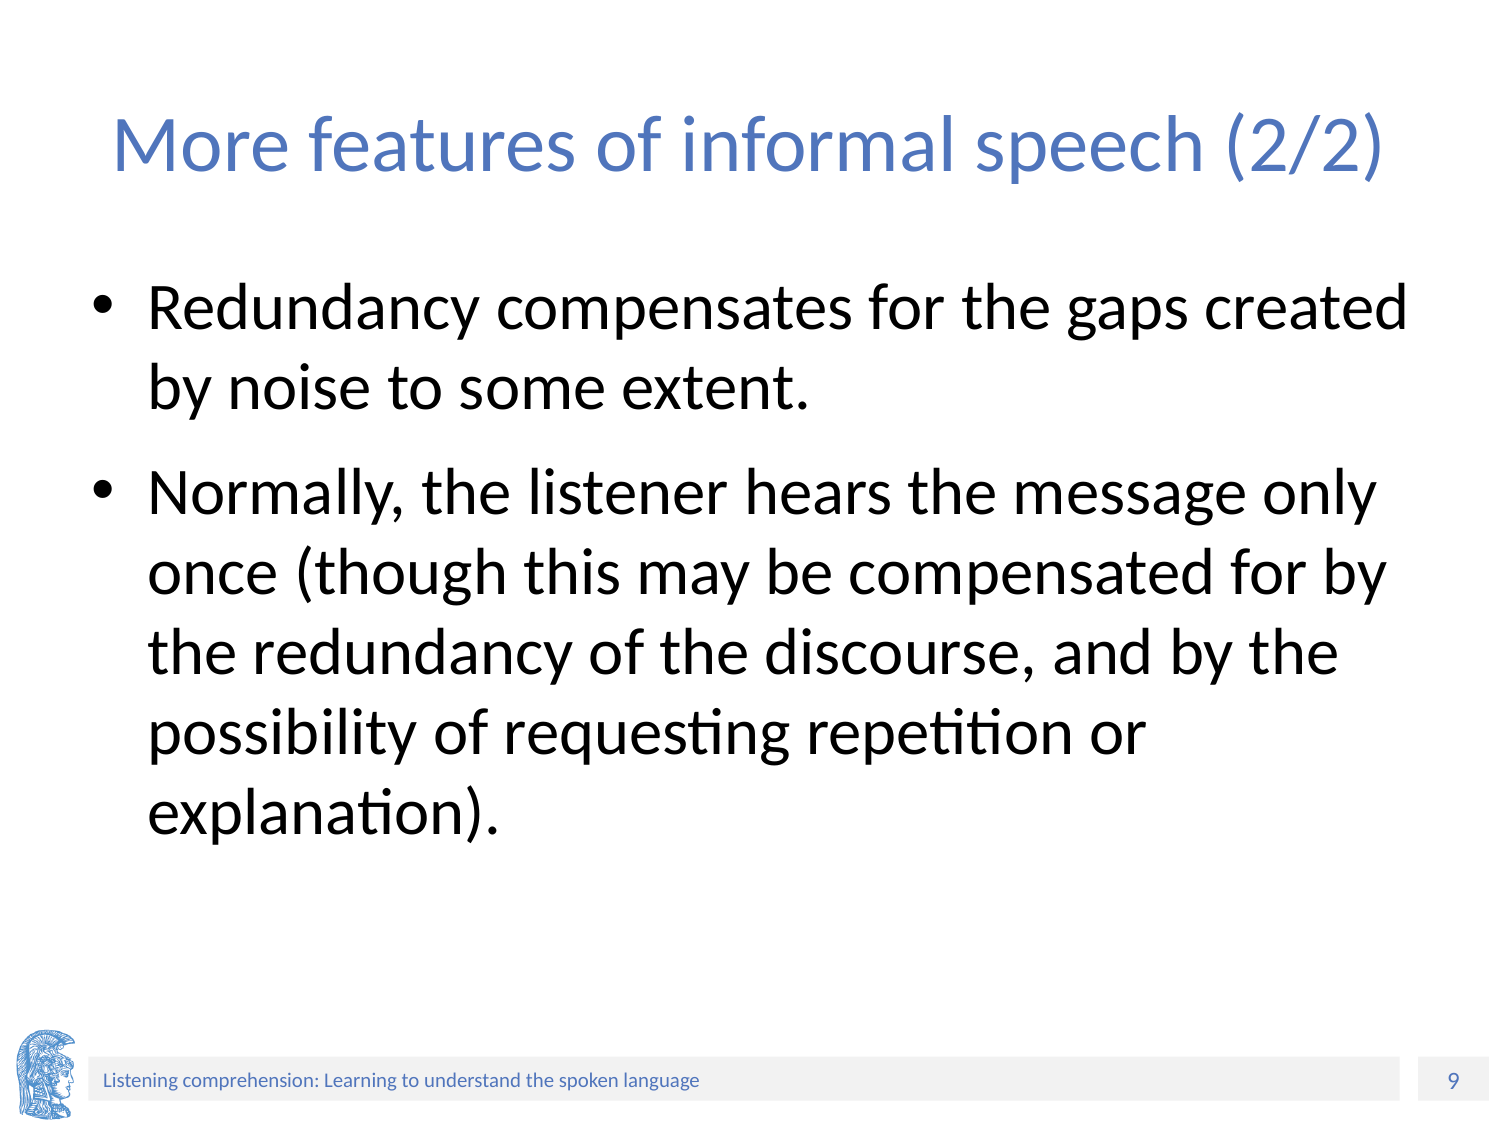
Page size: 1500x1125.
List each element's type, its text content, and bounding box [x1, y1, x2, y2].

picture [9, 1026, 81, 1120]
list Redundancy compensates for the gaps created by noise to some extent. Normally, the listener hears the message only once (though this may be compensated for by the redundancy of the discourse, and by the possibility of requesting repetition or explanation). [76, 255, 1427, 998]
title More features of informal speech (2/2) [75, 45, 1425, 233]
